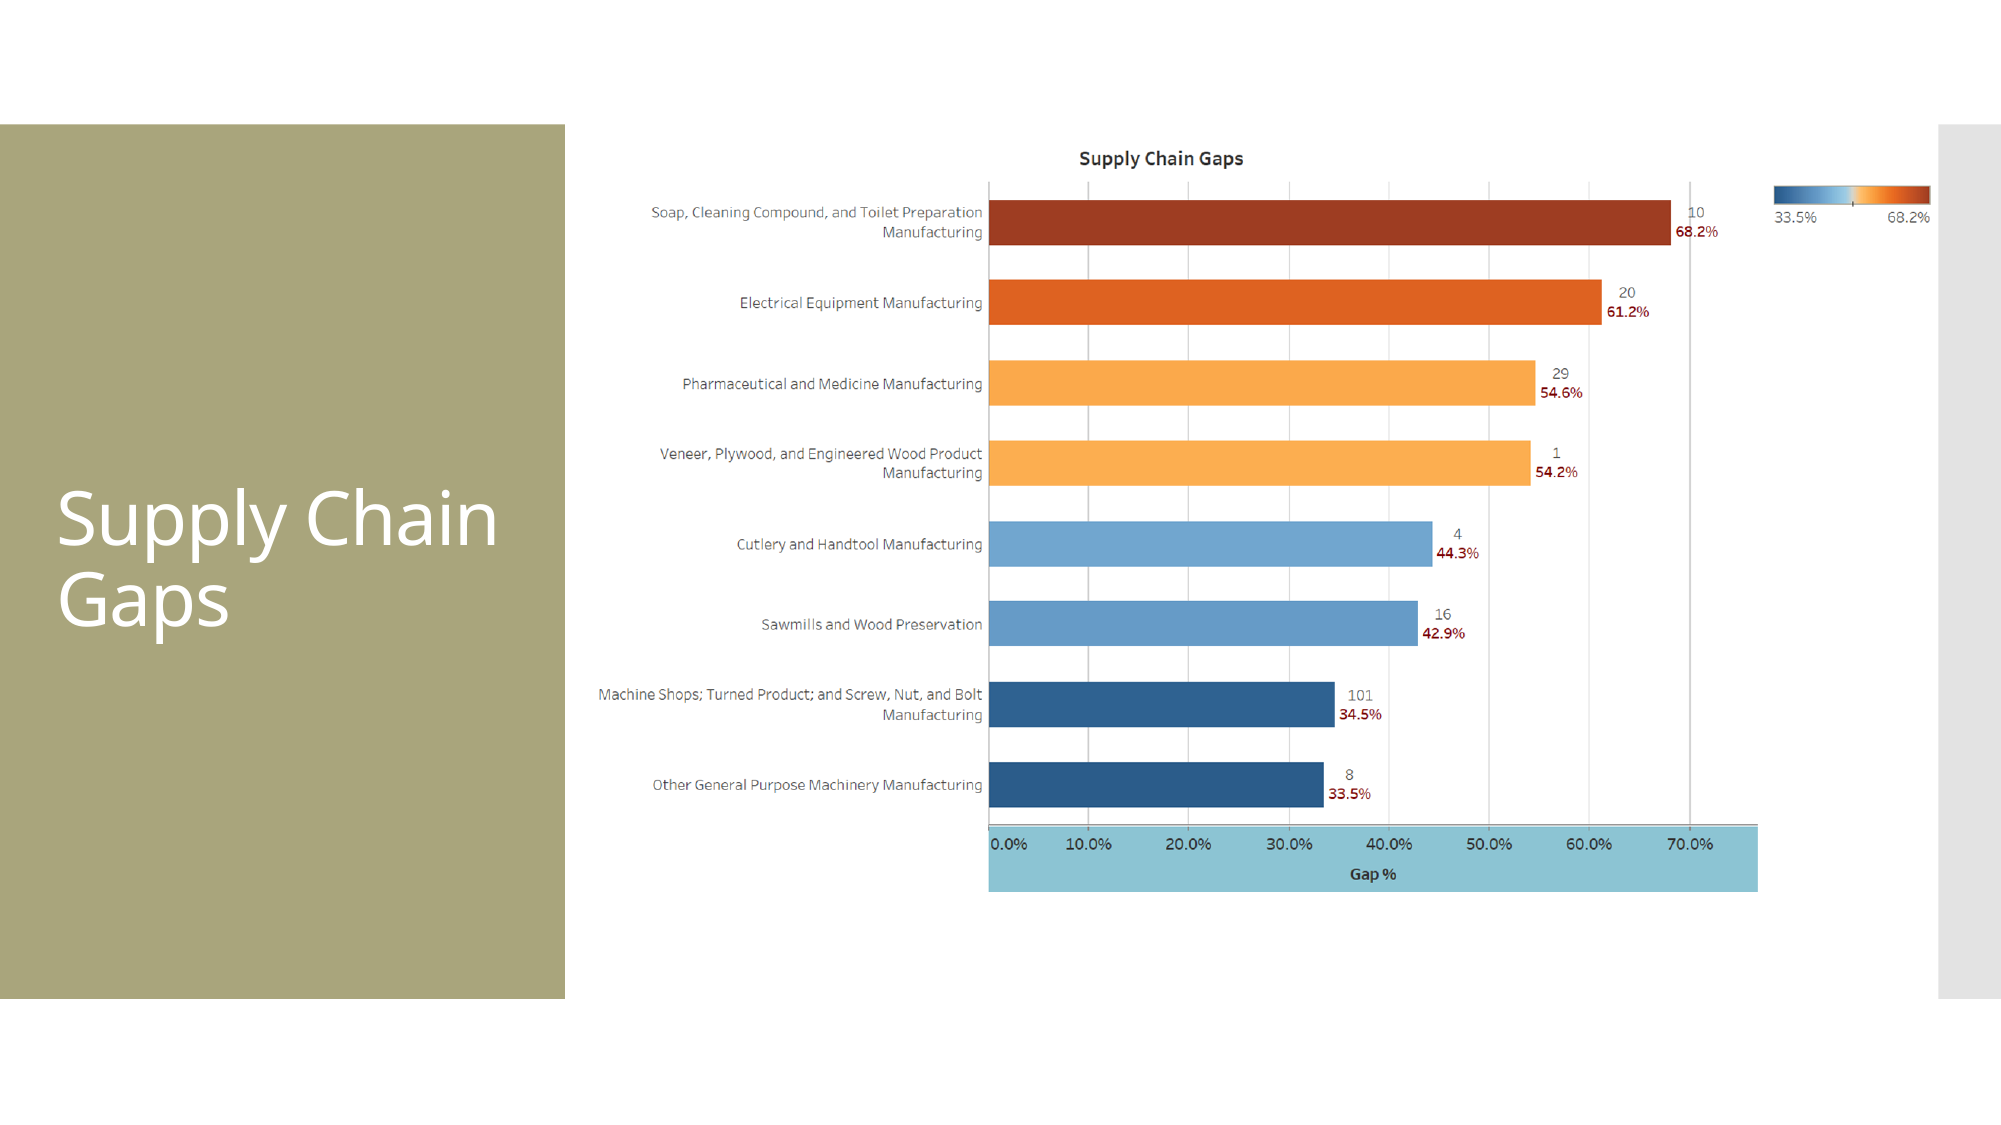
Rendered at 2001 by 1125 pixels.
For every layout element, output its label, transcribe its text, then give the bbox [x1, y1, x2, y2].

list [564, 137, 1936, 892]
title Supply Chain Gaps [41, 184, 525, 940]
